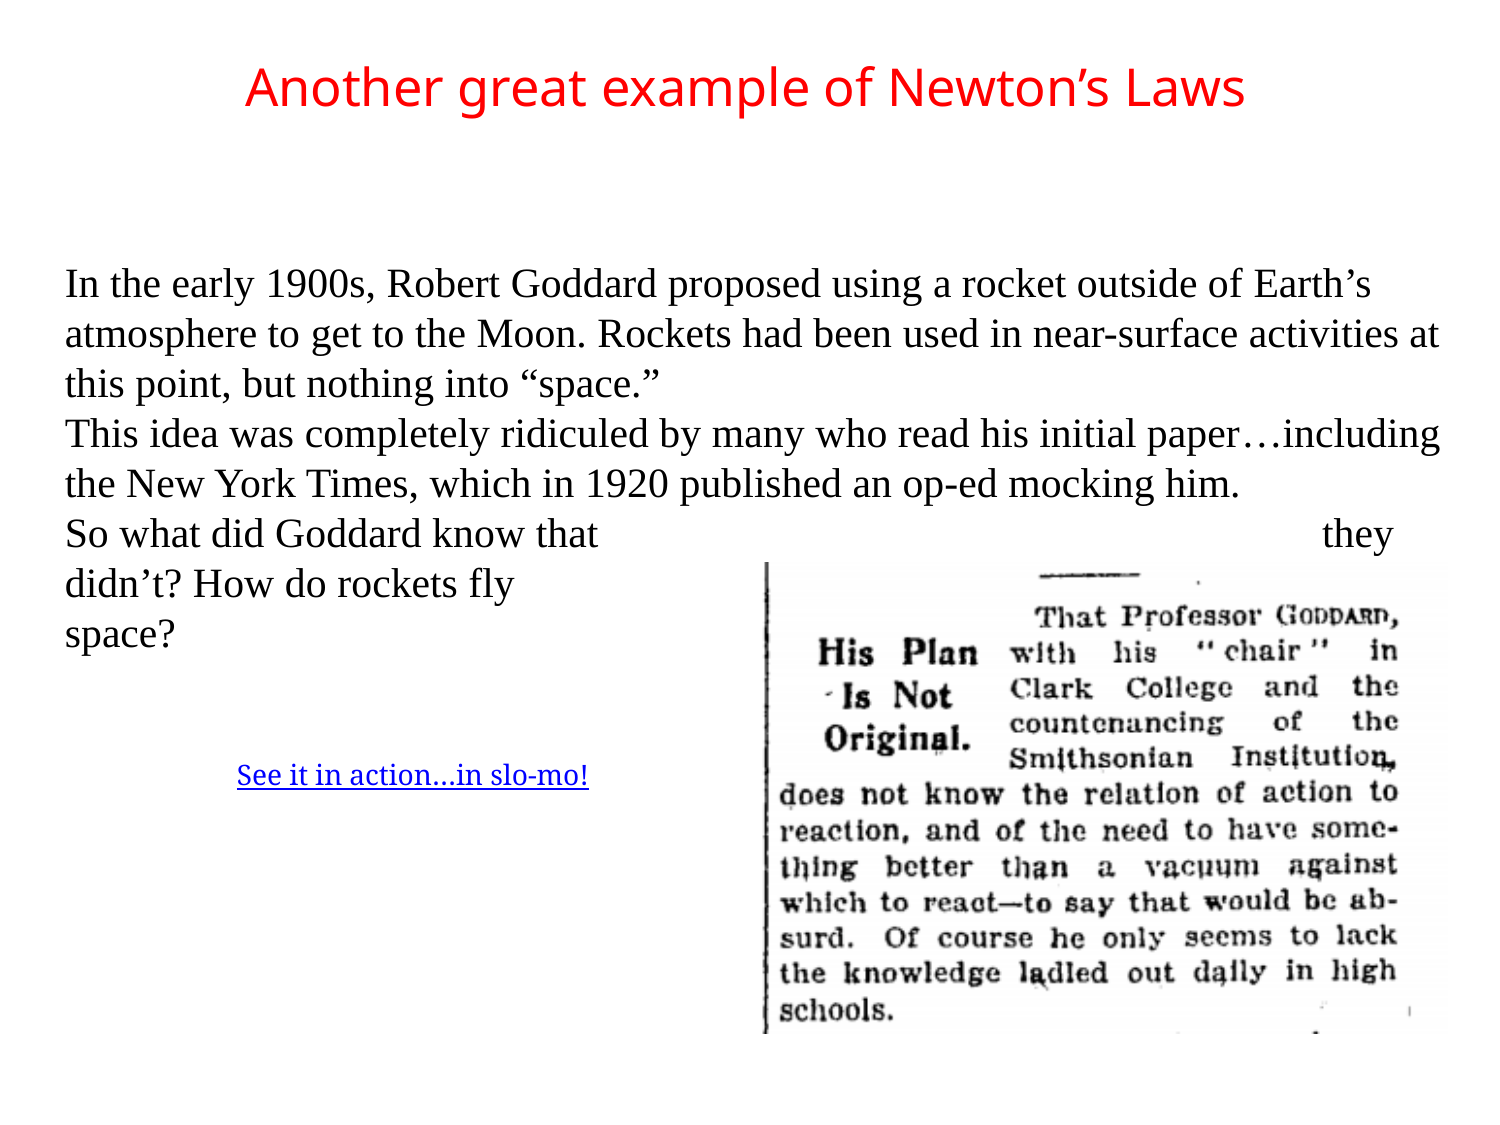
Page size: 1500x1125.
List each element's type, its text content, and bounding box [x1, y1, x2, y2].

picture [706, 562, 1448, 1034]
title Another great example of Newton’s Laws [222, 47, 1271, 181]
text_box See it in action…in slo-mo! [222, 750, 698, 804]
list In the early 1900s, Robert Goddard proposed using a rocket outside of Earth’s atmosphere to get to the Moon. Rockets had been used in near-surface activities at this point, but nothing into “space.” This idea was completely ridiculed by many who read his initial paper…including the New York Times, which in 1920 published an op-ed mocking him. So what did Goddard know that they didn’t? How do rockets fly in space? [50, 248, 1457, 963]
